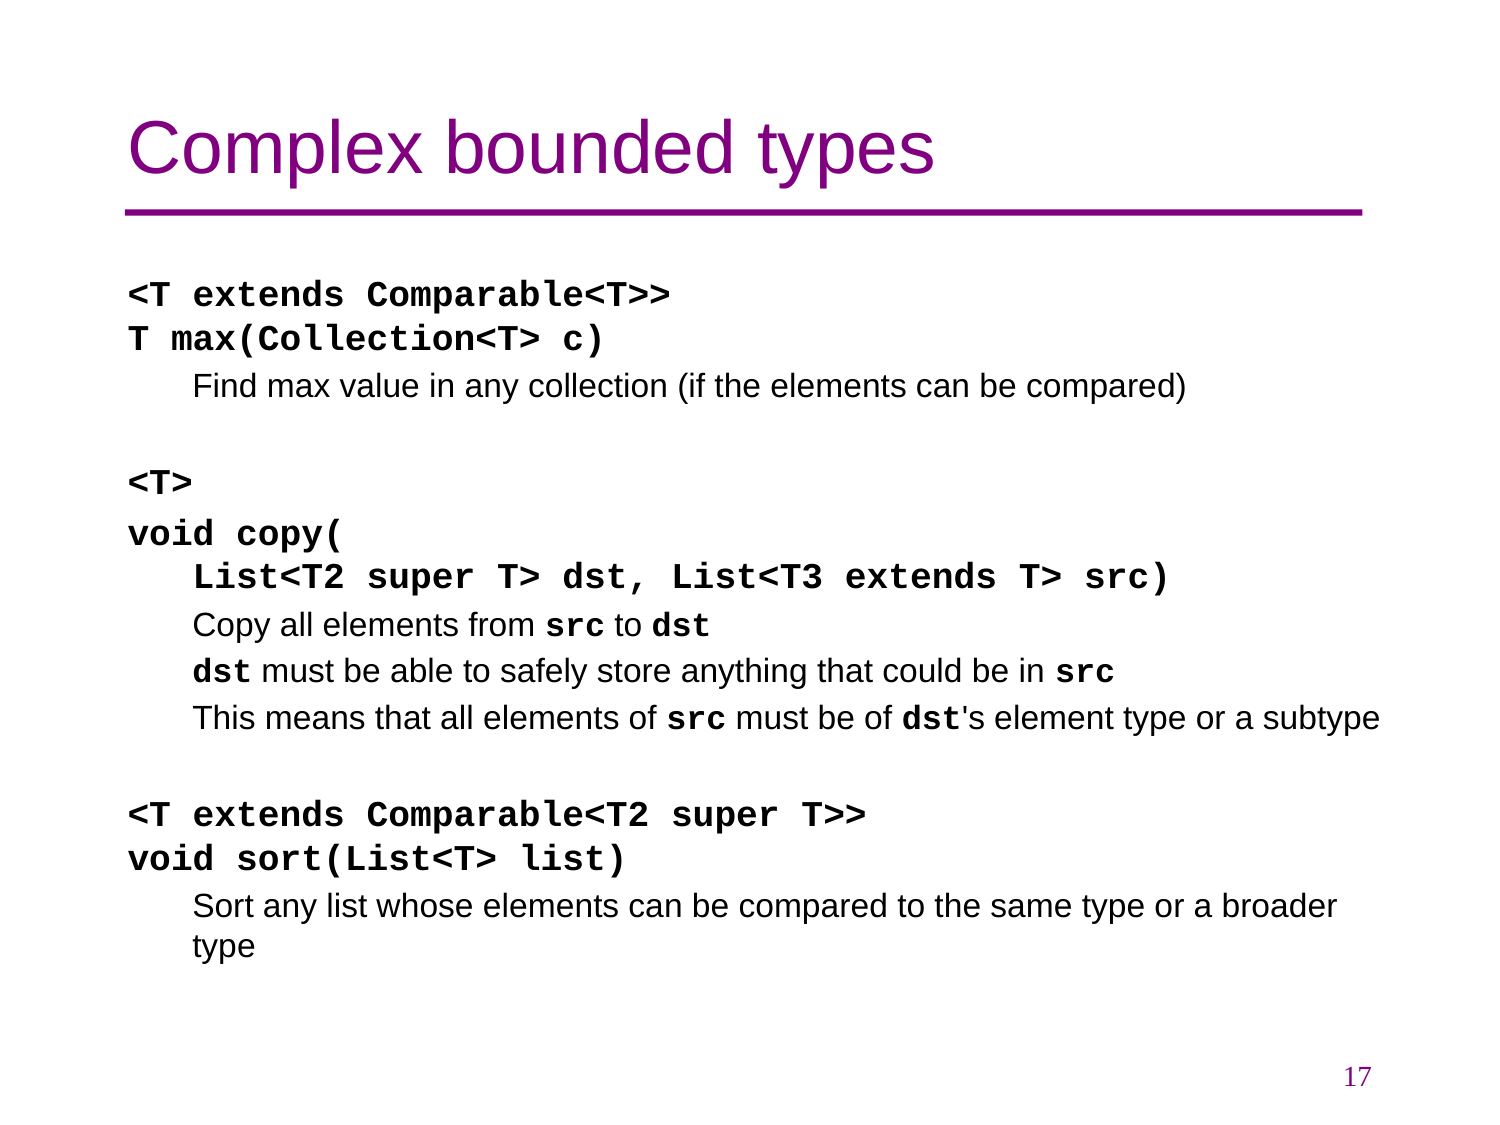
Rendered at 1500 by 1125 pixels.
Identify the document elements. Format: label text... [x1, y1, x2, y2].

list <T extends Comparable<T>> T max(Collection<T> c) Find max value in any collection (if the elements can be compared) <T> void copy( List<T2 super T> dst, List<T3 extends T> src) Copy all elements from src to dst dst must be able to safely store anything that could be in src This means that all elements of src must be of dst's element type or a subtype <T extends Comparable<T2 super T>> void sort(List<T> list) Sort any list whose elements can be compared to the same type or a broader type [112, 262, 1413, 1000]
slide_number 17 [1074, 1049, 1388, 1125]
title Complex bounded types [112, 50, 1388, 238]
